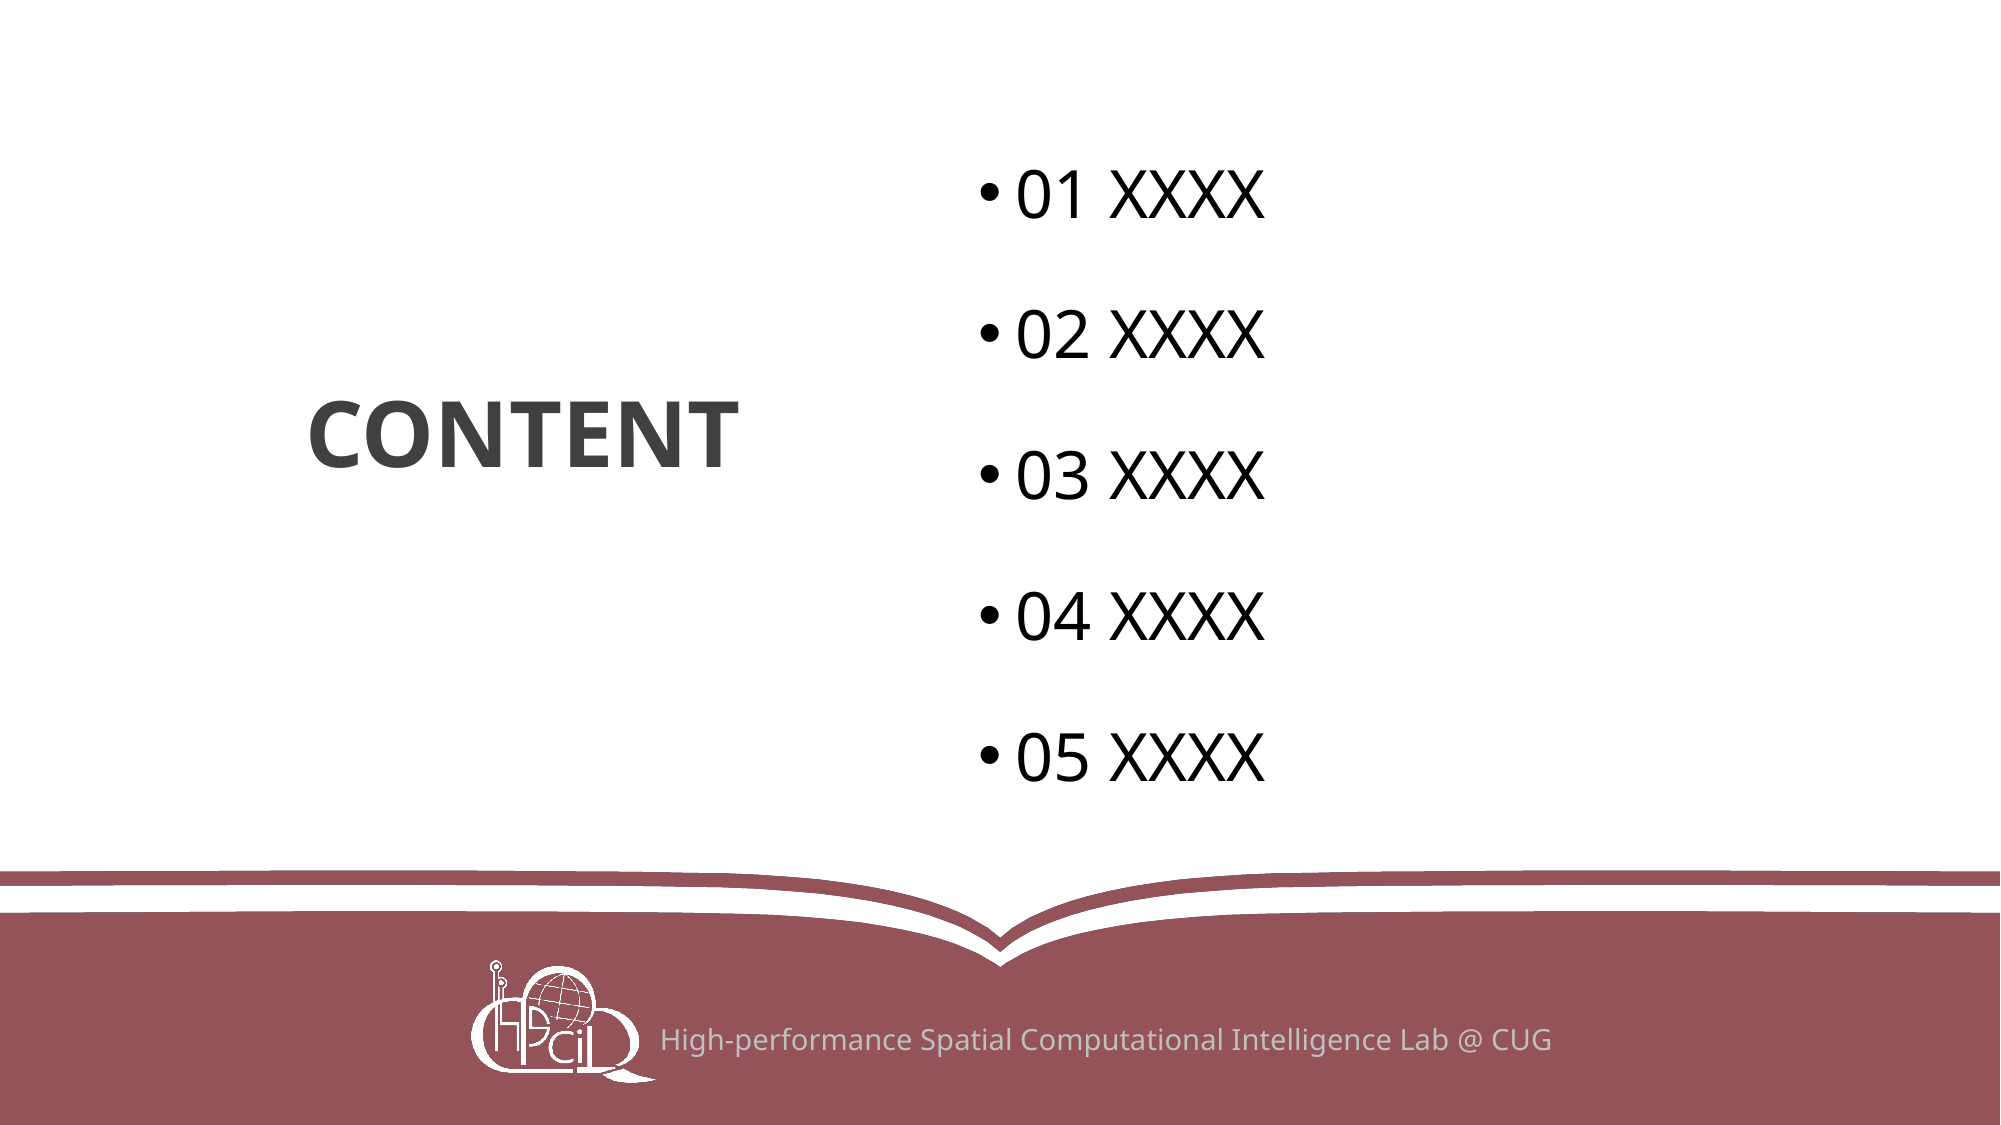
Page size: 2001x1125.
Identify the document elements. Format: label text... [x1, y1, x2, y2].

text_box High-performance Spatial Computational Intelligence Lab @ CUG [658, 1013, 1578, 1064]
text_box [0, 870, 2000, 952]
text_box [0, 911, 2000, 1125]
text_box CONTENT [290, 368, 796, 494]
text_box 01 XXXX 02 XXXX 03 XXXX 04 XXXX 05 XXXX [963, 104, 1964, 802]
picture [471, 960, 658, 1084]
